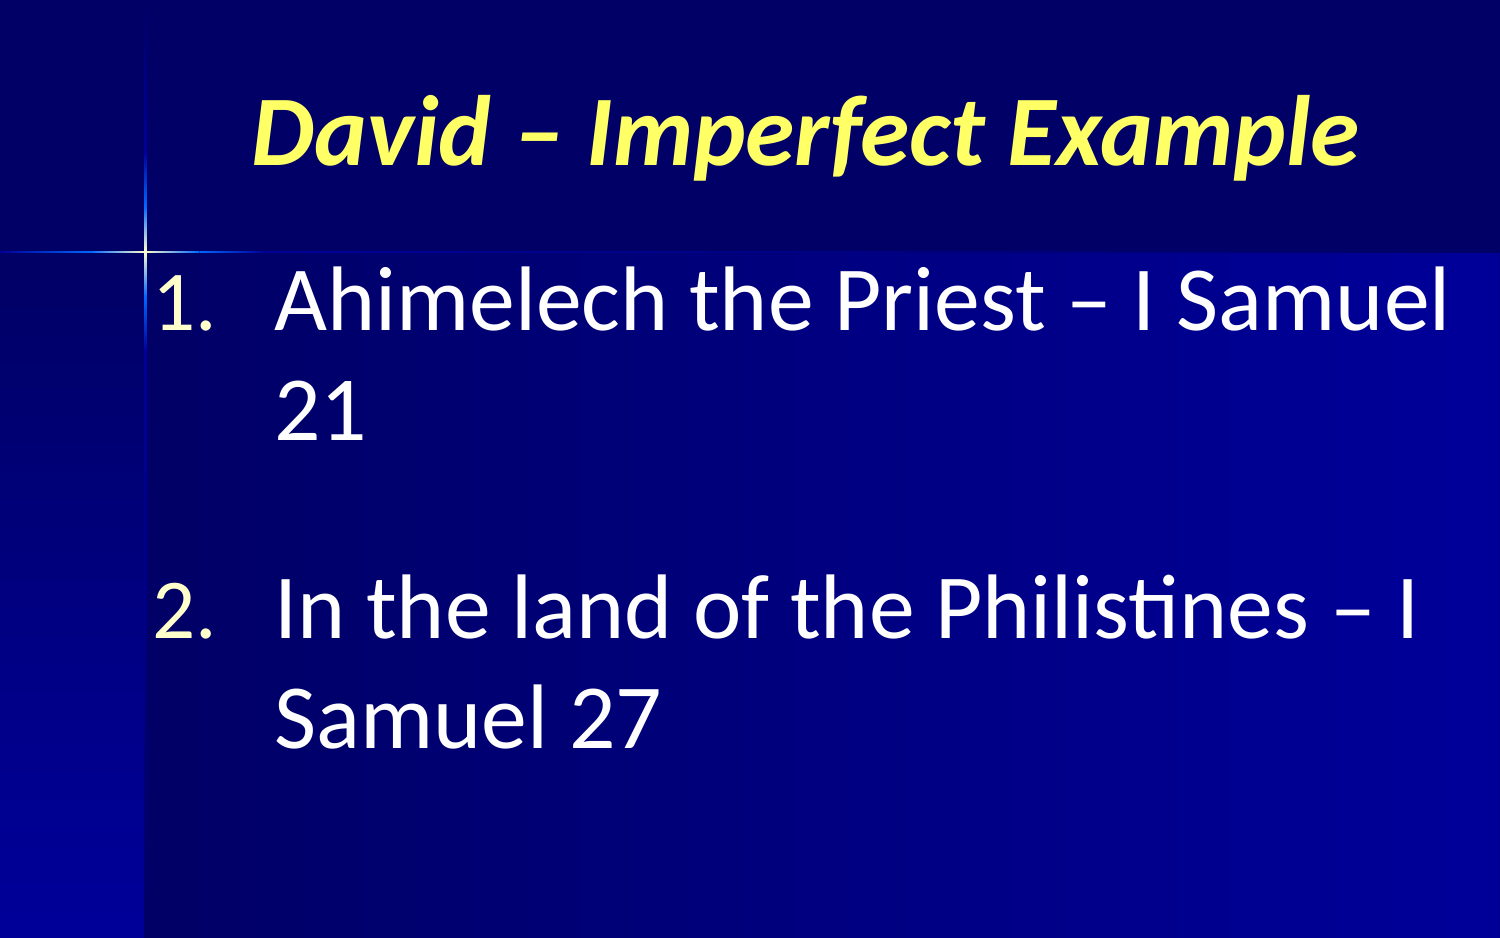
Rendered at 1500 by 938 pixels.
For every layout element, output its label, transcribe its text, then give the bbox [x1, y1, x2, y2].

list Ahimelech the Priest – I Samuel 21 In the land of the Philistines – I Samuel 27 [137, 230, 1476, 784]
title David – Imperfect Example [187, 62, 1426, 188]
